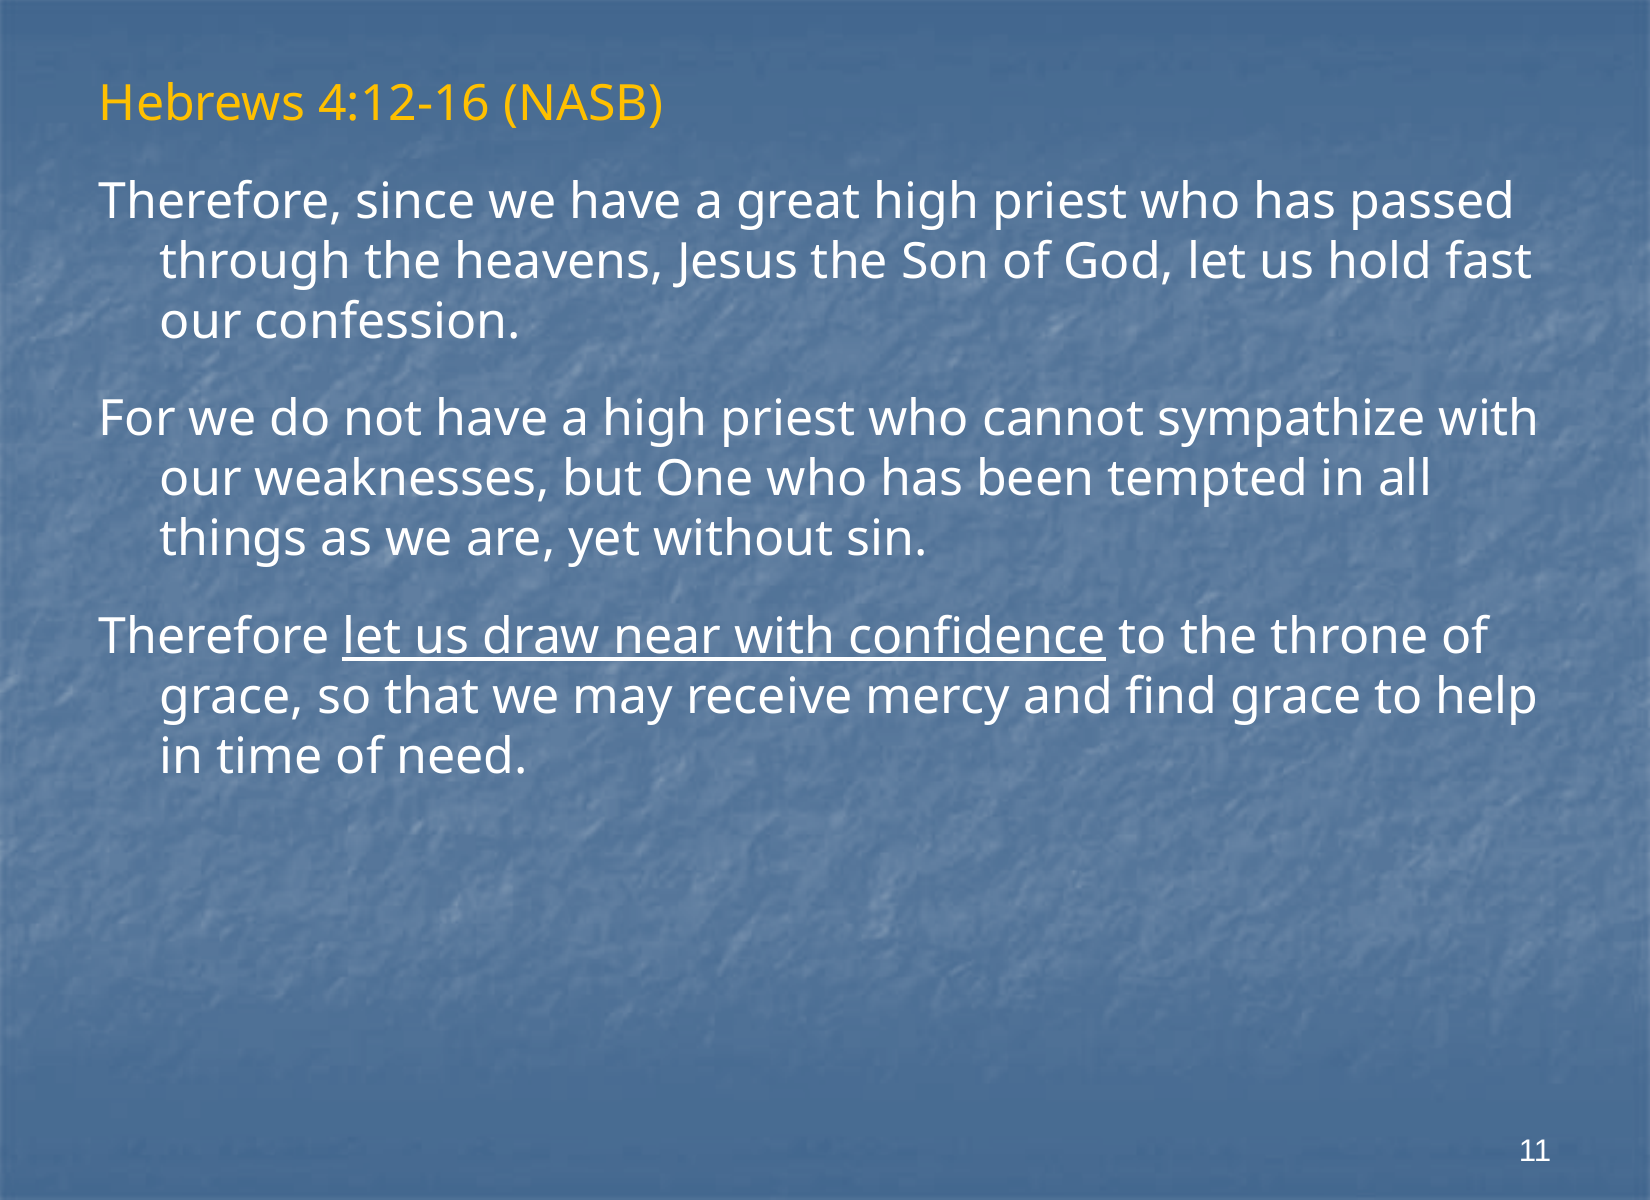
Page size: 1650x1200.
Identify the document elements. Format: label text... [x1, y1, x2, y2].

slide_number 11 [1182, 1092, 1568, 1177]
list Hebrews 4:12-16 (NASB) Therefore, since we have a great high priest who has passed through the heavens, Jesus the Son of God, let us hold fast our confession. For we do not have a high priest who cannot sympathize with our weaknesses, but One who has been tempted in all things as we are, yet without sin. Therefore let us draw near with confidence to the throne of grace, so that we may receive mercy and find grace to help in time of need. [82, 62, 1568, 917]
